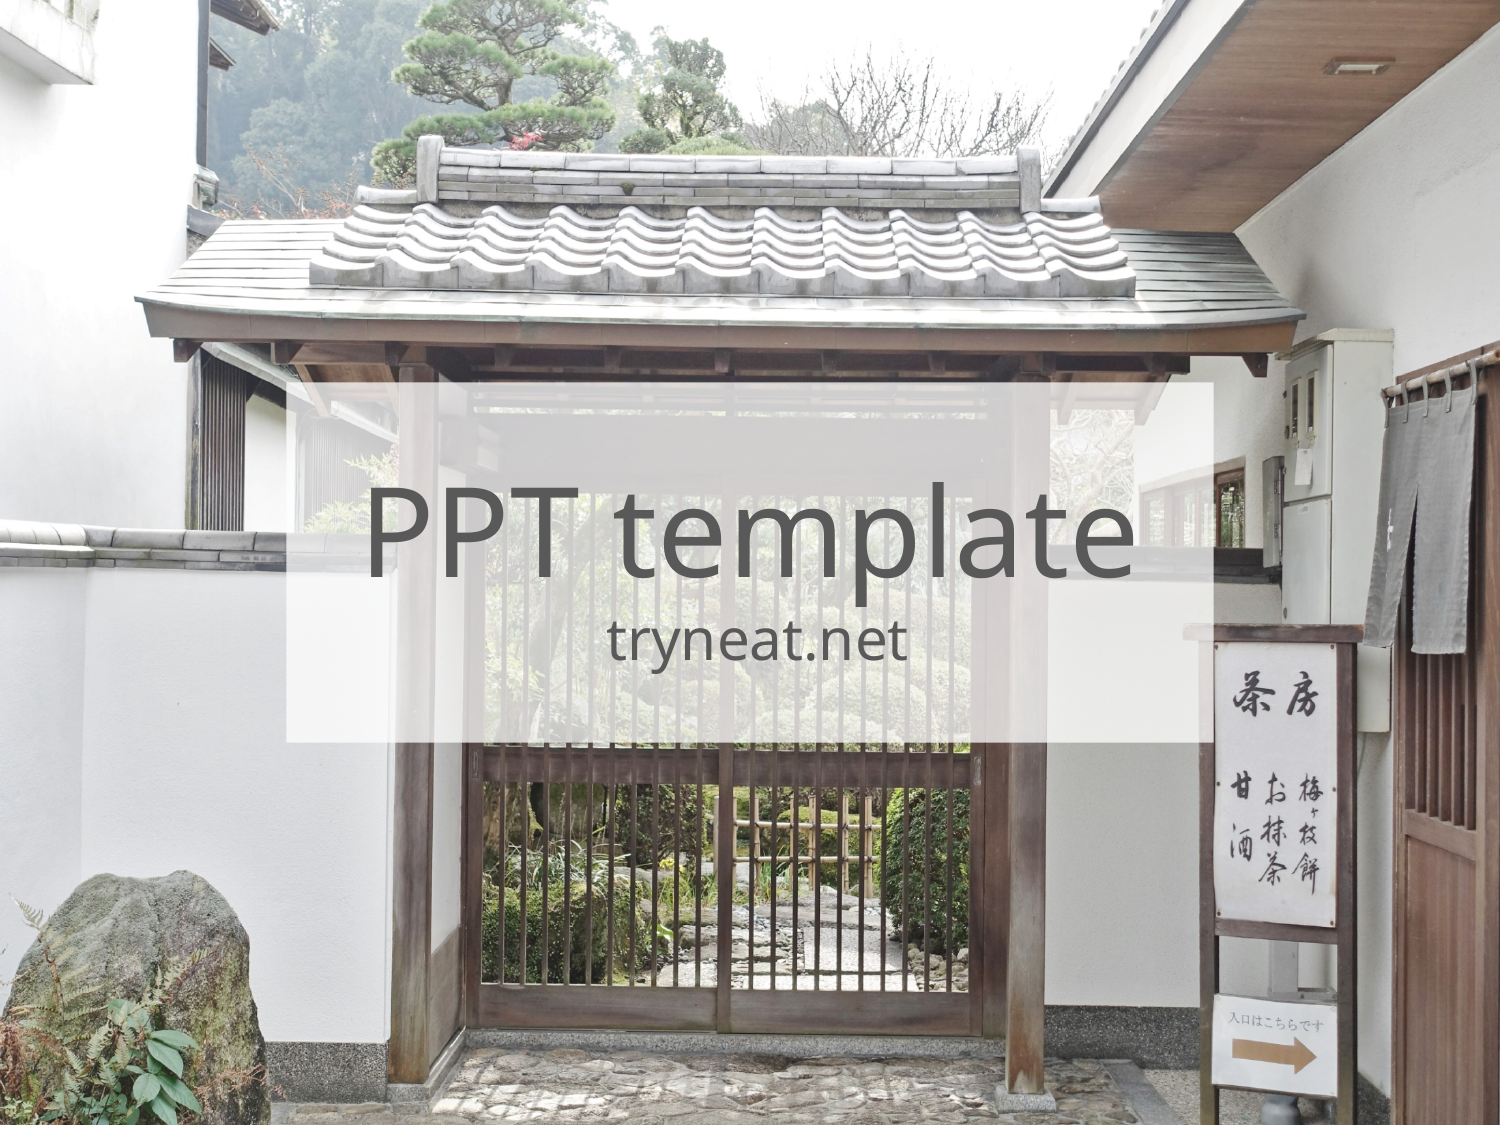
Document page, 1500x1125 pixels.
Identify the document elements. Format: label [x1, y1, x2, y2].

text_box [0, 0, 1500, 1125]
